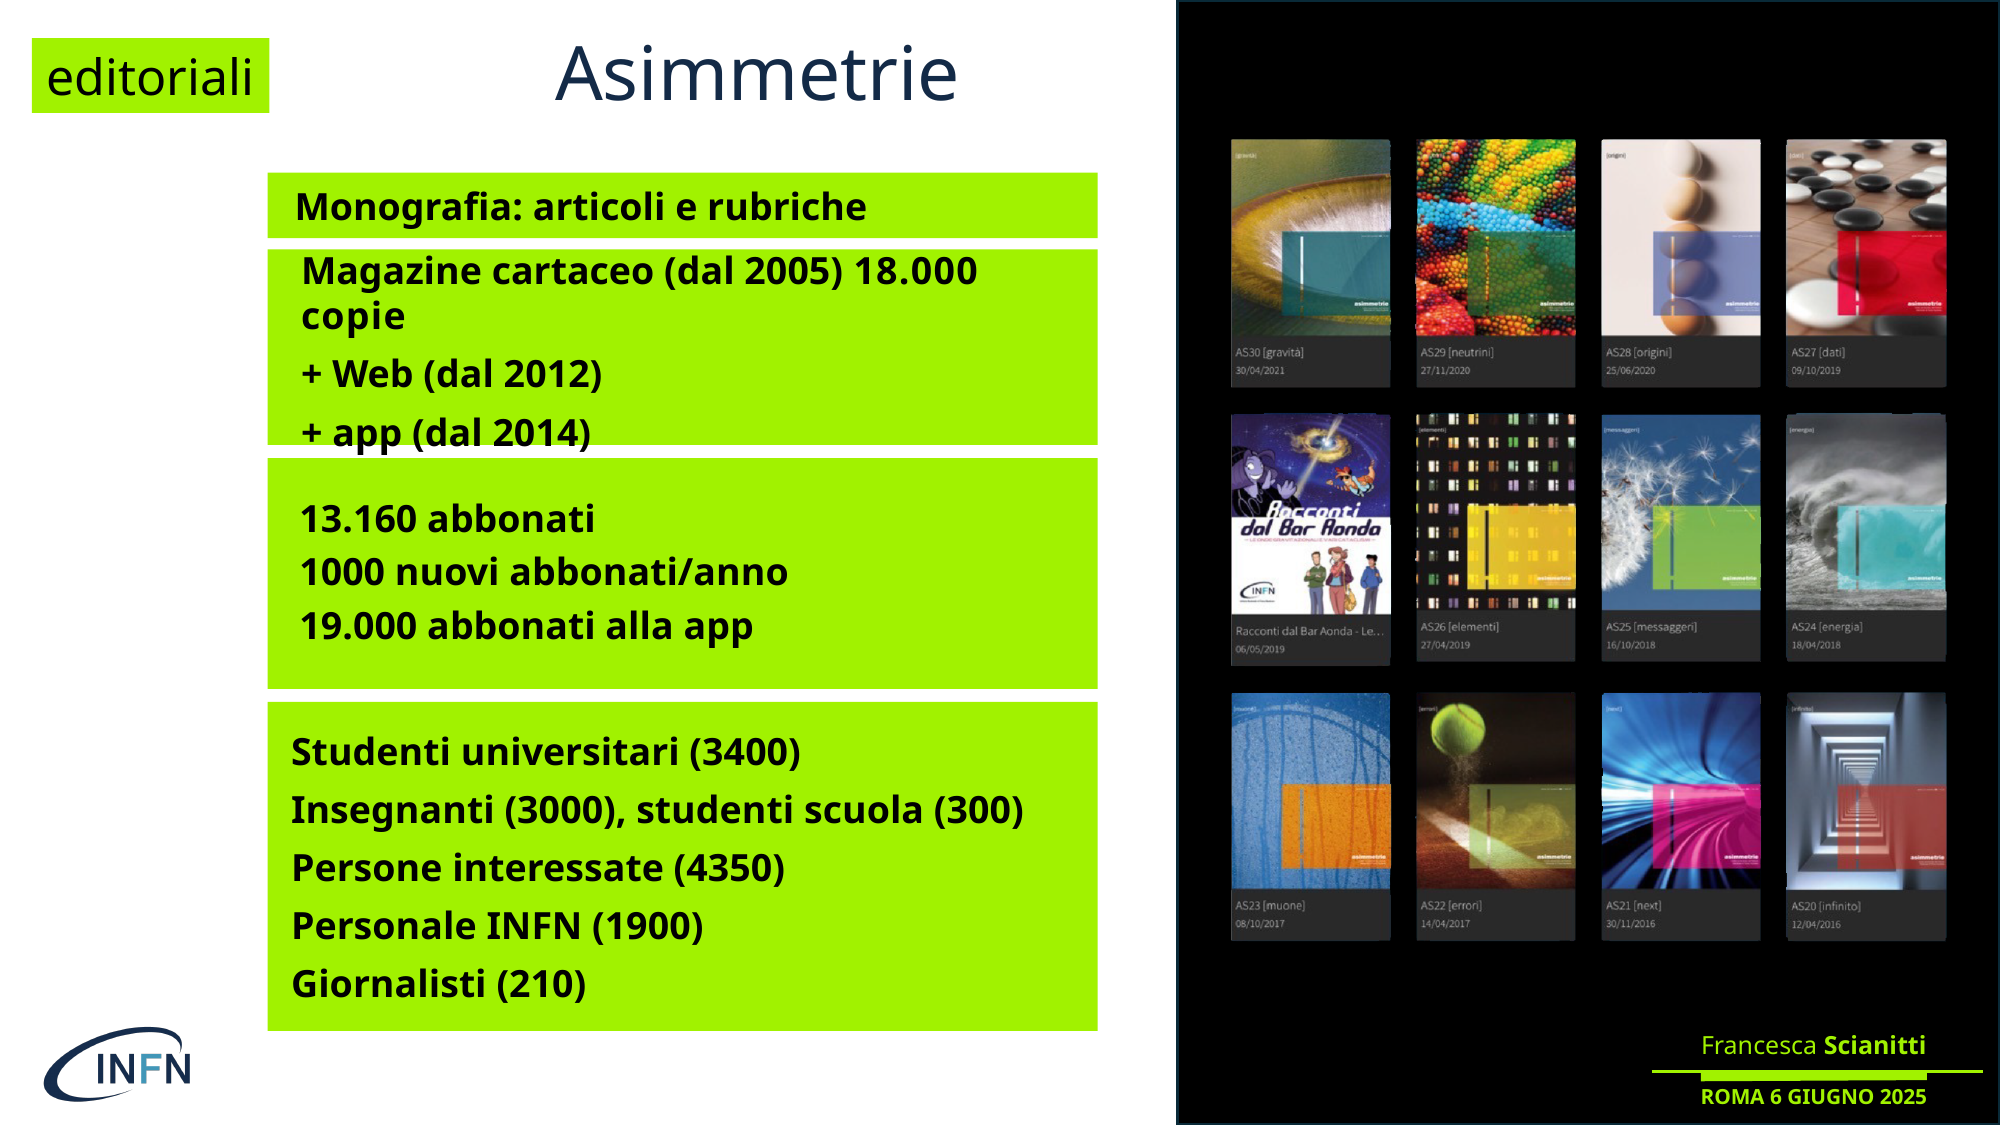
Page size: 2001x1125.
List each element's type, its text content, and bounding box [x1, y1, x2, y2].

text_box 13.160 abbonati 1000 nuovi abbonati/anno 19.000 abbonati alla app [275, 497, 1088, 650]
text_box [266, 171, 1099, 240]
text_box editoriali [31, 38, 270, 113]
text_box [266, 248, 1099, 446]
picture [32, 1019, 201, 1109]
picture [1224, 133, 1953, 948]
text_box Magazine cartaceo (dal 2005) 18.000 copie + Web (dal 2012) + app (dal 2014) [277, 261, 1097, 440]
text_box [266, 456, 1099, 690]
text_box Asimmetrie [540, 6, 1074, 125]
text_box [1634, 1030, 1968, 1125]
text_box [1651, 1021, 1984, 1118]
text_box Monografia: articoli e rubriche [271, 172, 1025, 239]
text_box [1176, 0, 2000, 1125]
text_box Studenti universitari (3400) Insegnanti (3000), studenti scuola (300) Persone interessate (4350) Personale INFN (1900) Giornalisti (210) [267, 701, 1098, 1031]
